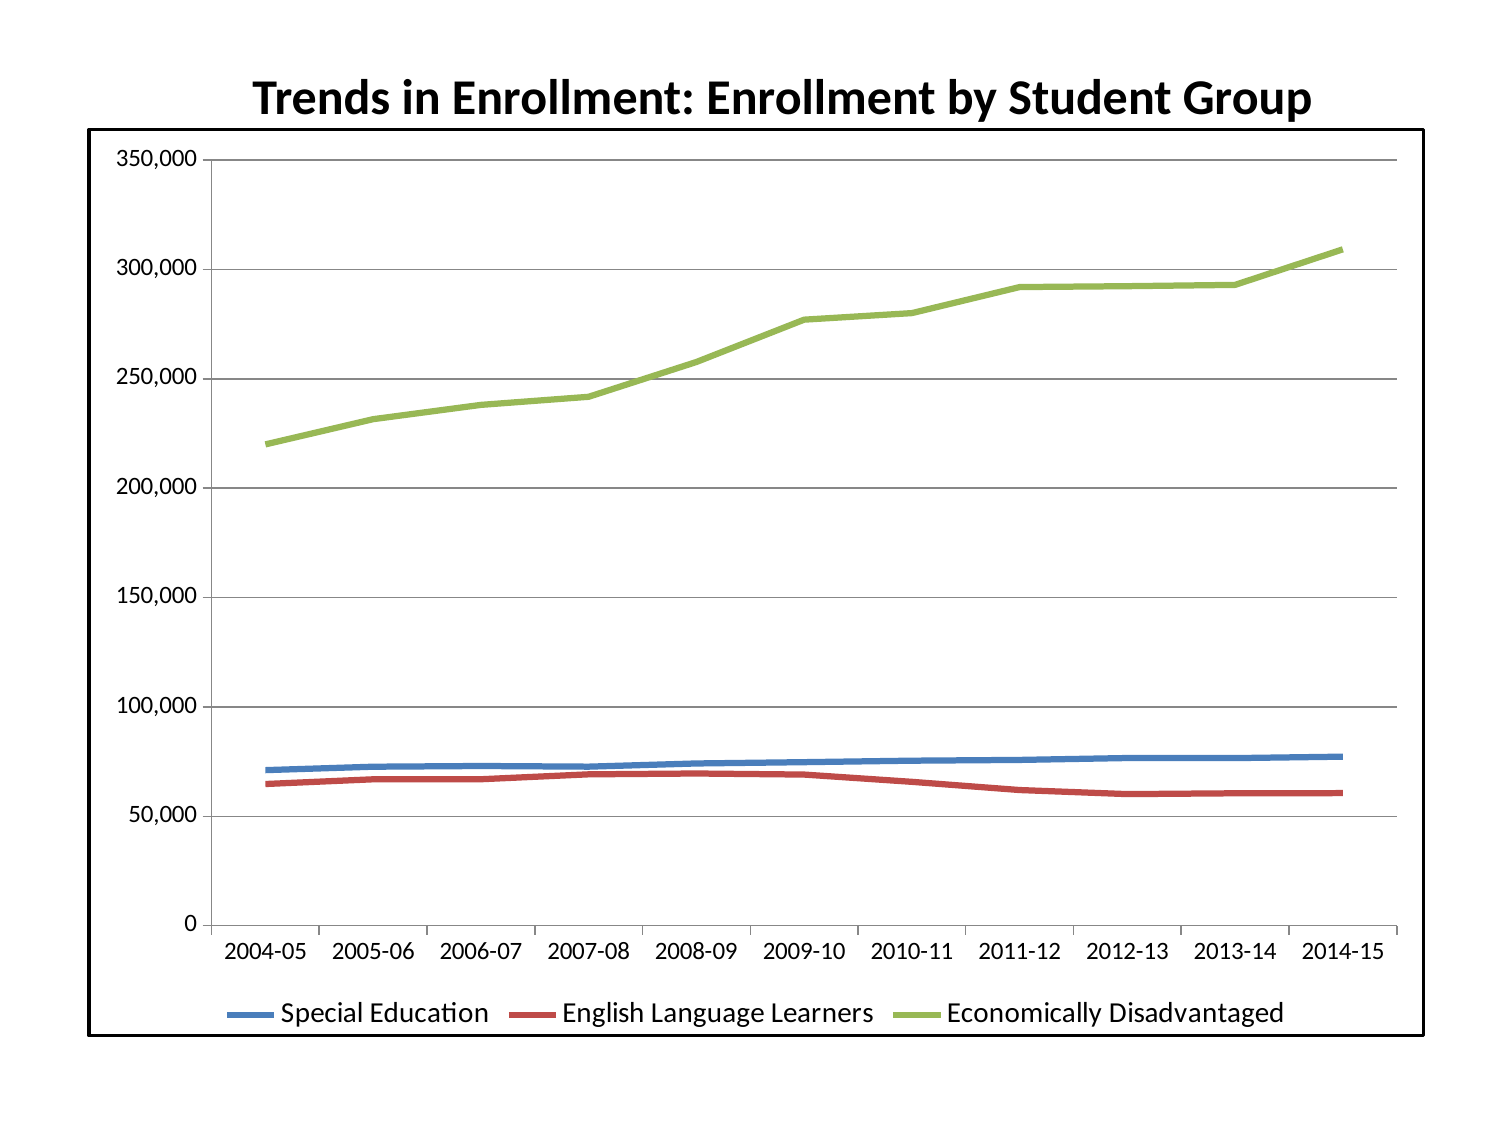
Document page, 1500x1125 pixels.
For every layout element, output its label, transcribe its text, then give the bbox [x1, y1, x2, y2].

chart [87, 127, 1426, 1038]
text_box Trends in Enrollment: Enrollment by Student Group [237, 56, 1360, 126]
